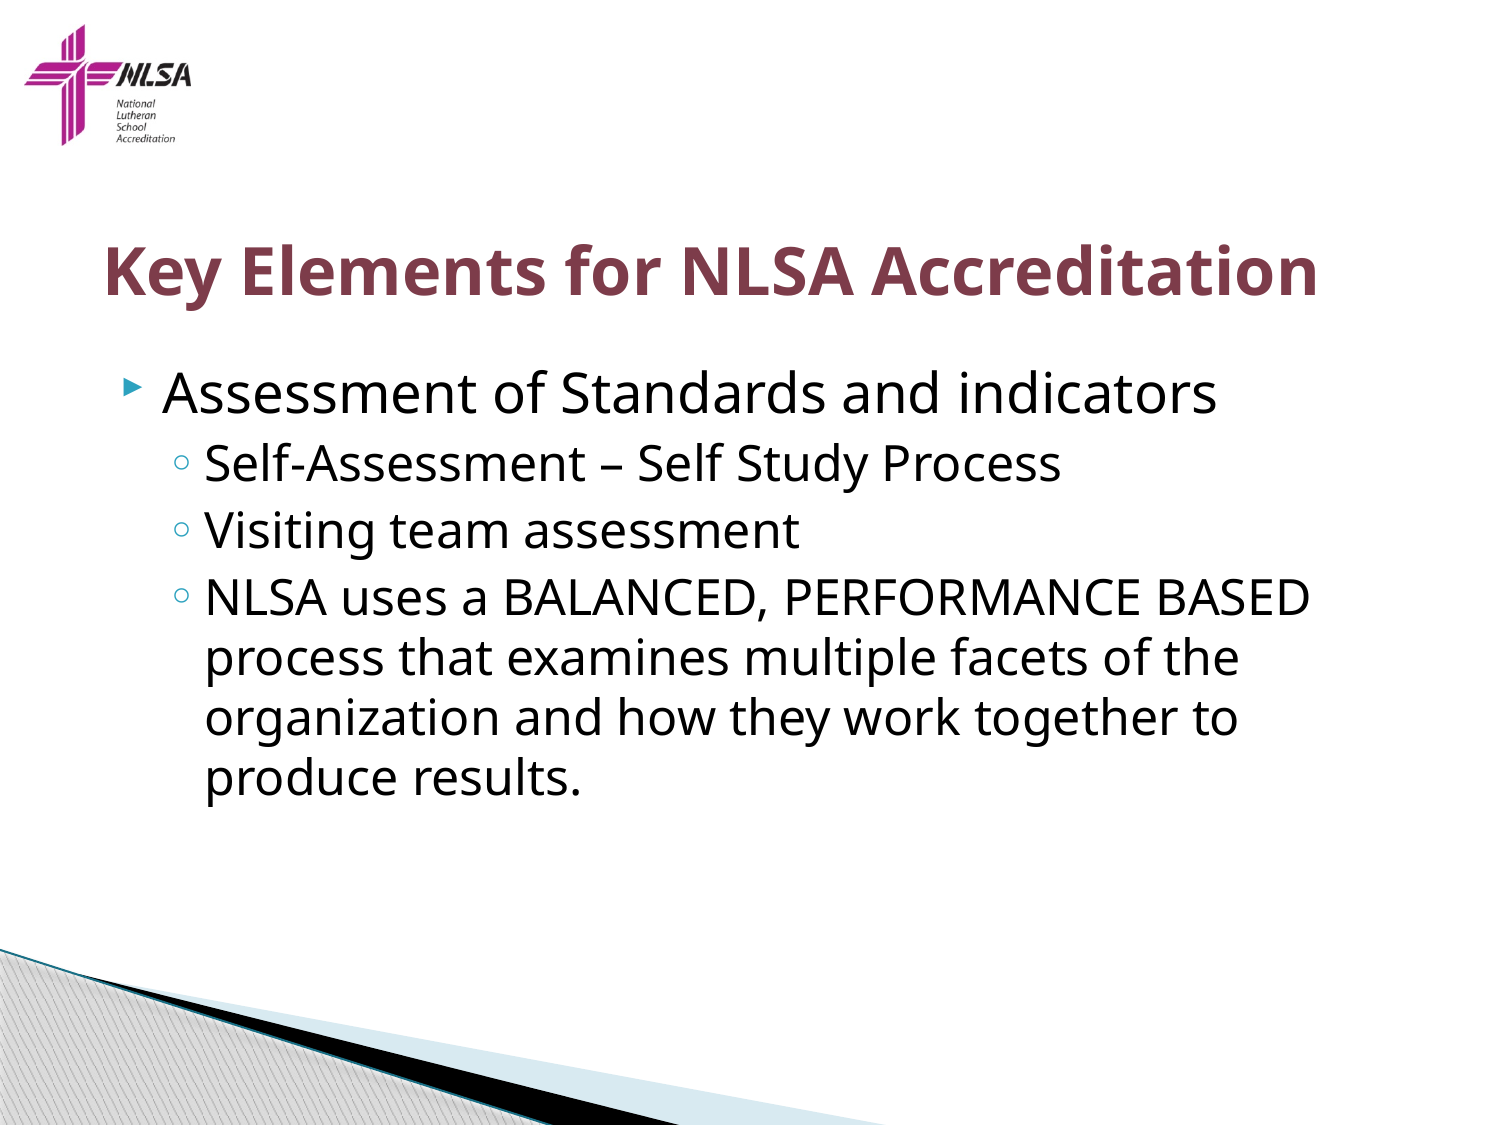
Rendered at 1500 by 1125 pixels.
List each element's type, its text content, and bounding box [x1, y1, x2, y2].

picture [24, 24, 191, 146]
list Assessment of Standards and indicators Self-Assessment – Self Study Process Visiting team assessment NLSA uses a BALANCED, PERFORMANCE BASED process that examines multiple facets of the organization and how they work together to produce results. [87, 349, 1426, 926]
title Key Elements for NLSA Accreditation [87, 174, 1438, 363]
